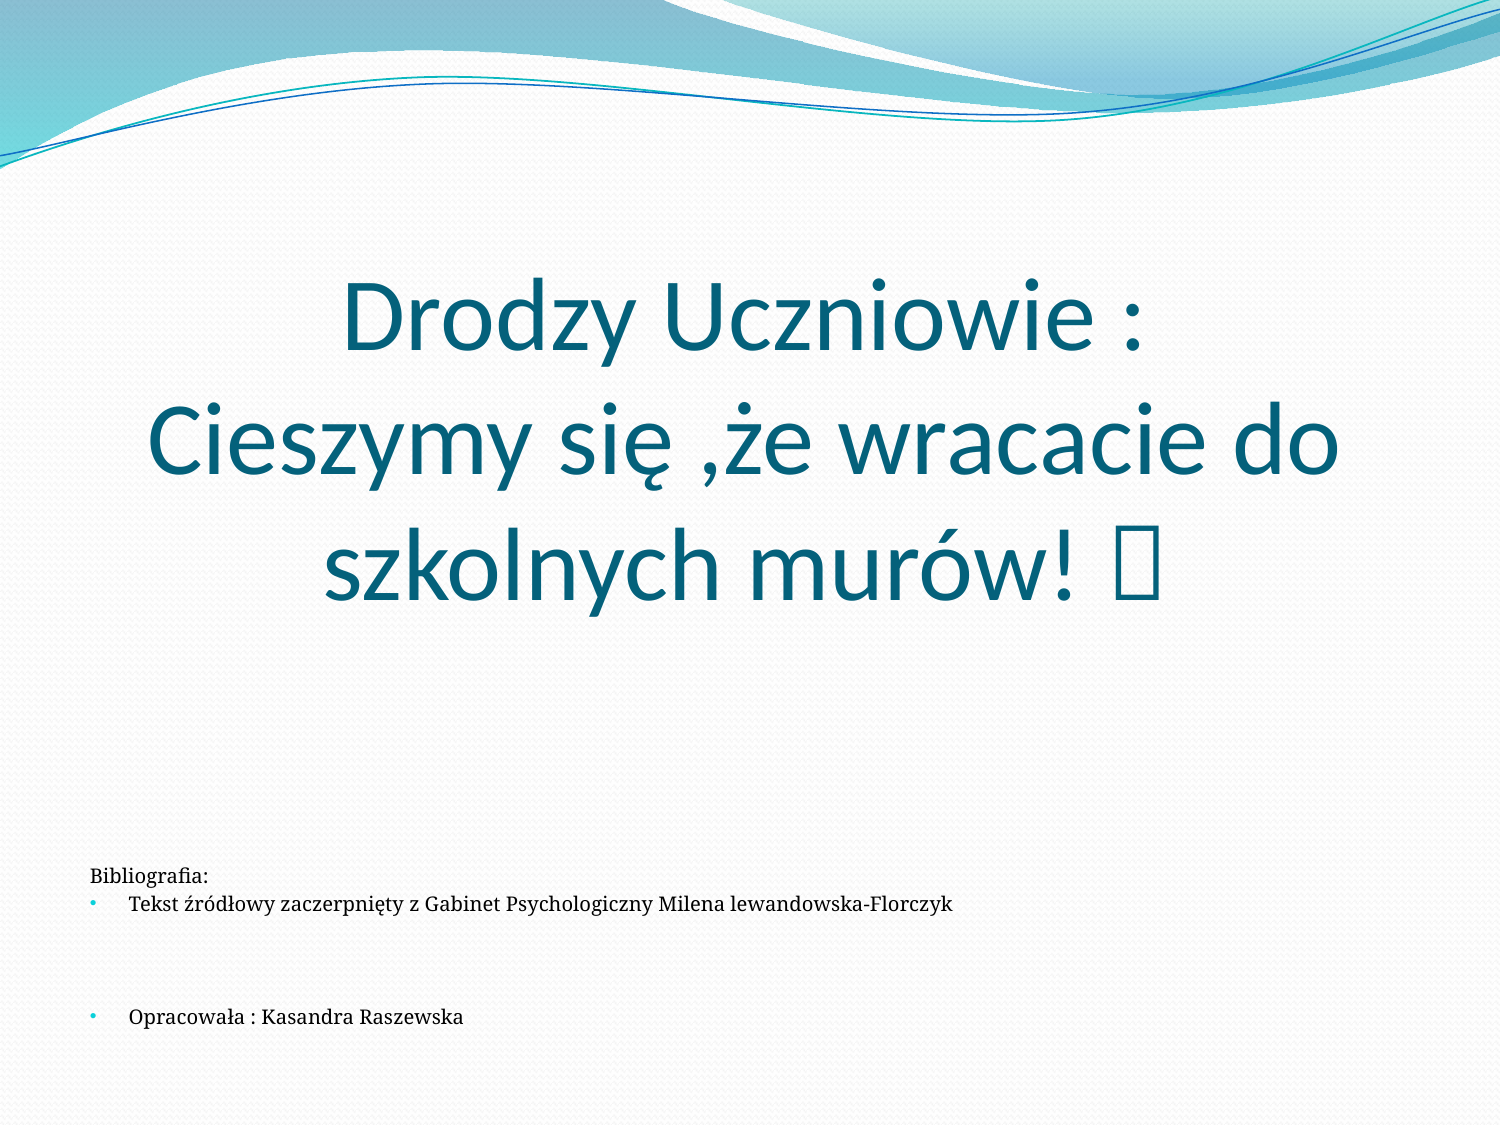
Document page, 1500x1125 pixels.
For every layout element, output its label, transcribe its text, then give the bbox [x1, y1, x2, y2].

list Bibliografia: Tekst źródłowy zaczerpnięty z Gabinet Psychologiczny Milena lewandowska-Florczyk Opracowała : Kasandra Raszewska [75, 855, 1425, 1038]
title Drodzy Uczniowie : Cieszymy się ,że wracacie do szkolnych murów!  [70, 210, 1421, 622]
